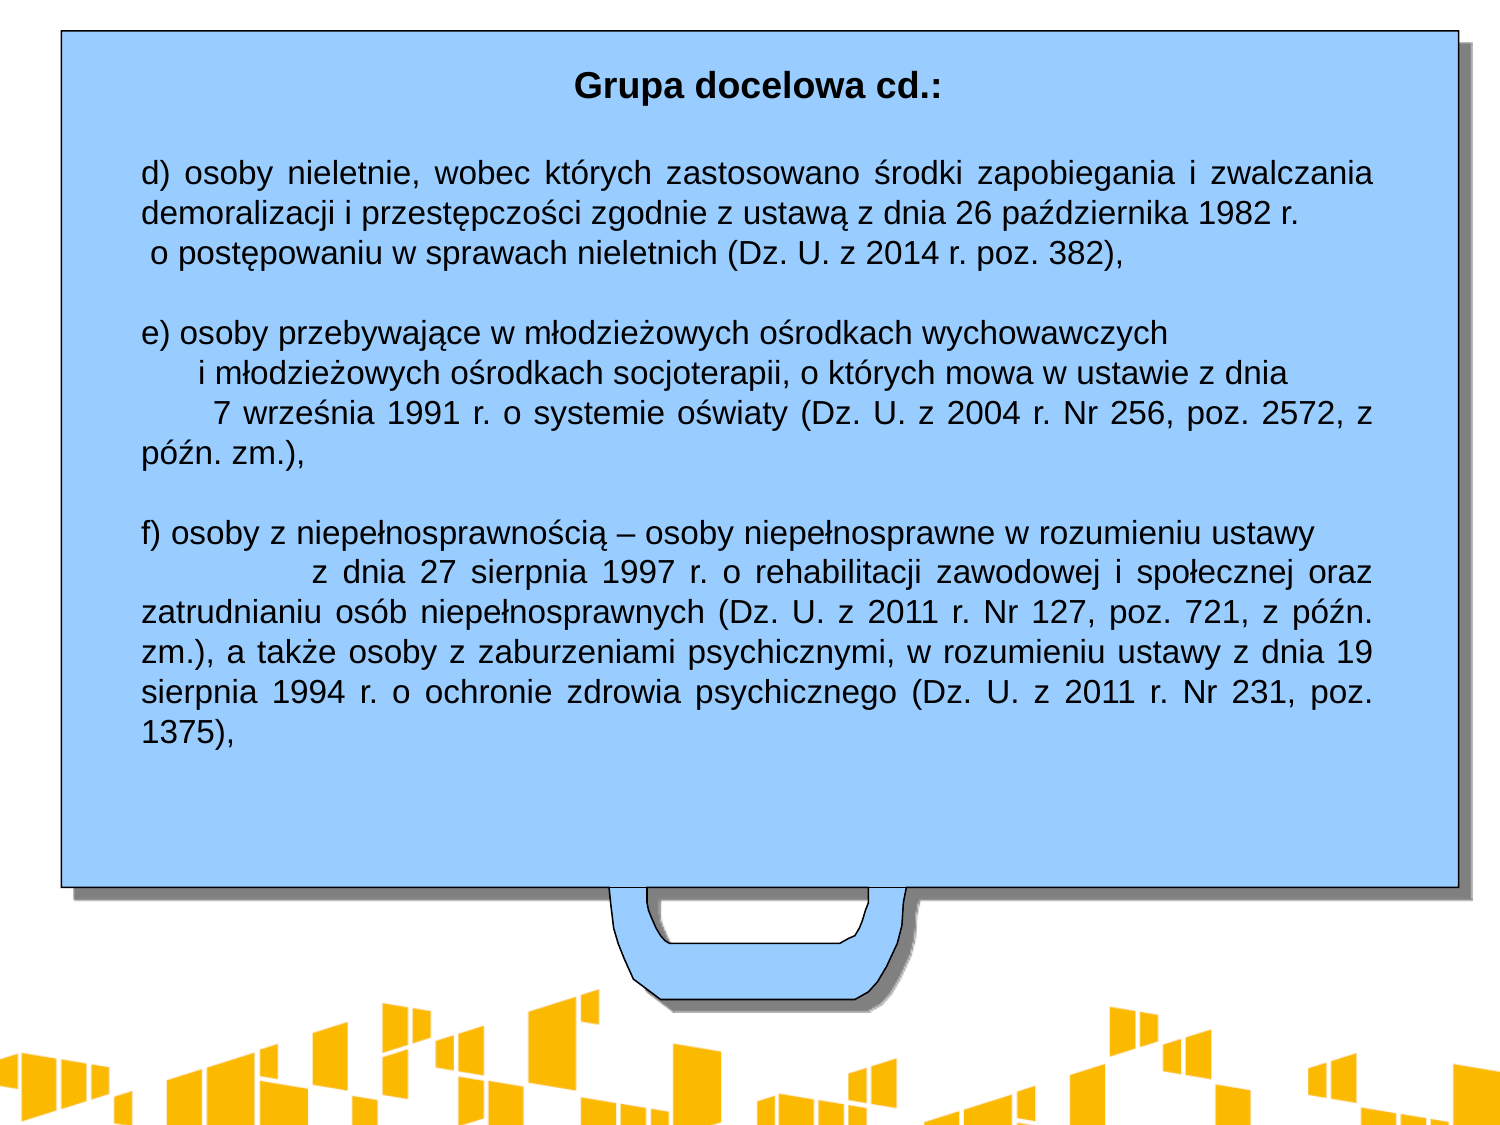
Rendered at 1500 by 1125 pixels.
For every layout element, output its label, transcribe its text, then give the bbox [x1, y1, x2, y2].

picture [0, 980, 1500, 1125]
text_box Grupa docelowa cd.: d) osoby nieletnie, wobec których zastosowano środki zapobiegania i zwalczania demoralizacji i przestępczości zgodnie z ustawą z dnia 26 października 1982 r. o postępowaniu w sprawach nieletnich (Dz. U. z 2014 r. poz. 382), e) osoby przebywające w młodzieżowych ośrodkach wychowawczych i młodzieżowych ośrodkach socjoterapii, o których mowa w ustawie z dnia 7 września 1991 r. o systemie oświaty (Dz. U. z 2004 r. Nr 256, poz. 2572, z późn. zm.), f) osoby z niepełnosprawnością – osoby niepełnosprawne w rozumieniu ustawy z dnia 27 sierpnia 1997 r. o rehabilitacji zawodowej i społecznej oraz zatrudnianiu osób niepełnosprawnych (Dz. U. z 2011 r. Nr 127, poz. 721, z późn. zm.), a także osoby z zaburzeniami psychicznymi, w rozumieniu ustawy z dnia 19 sierpnia 1994 r. o ochronie zdrowia psychicznego (Dz. U. z 2011 r. Nr 231, poz. 1375), [61, 30, 1459, 979]
